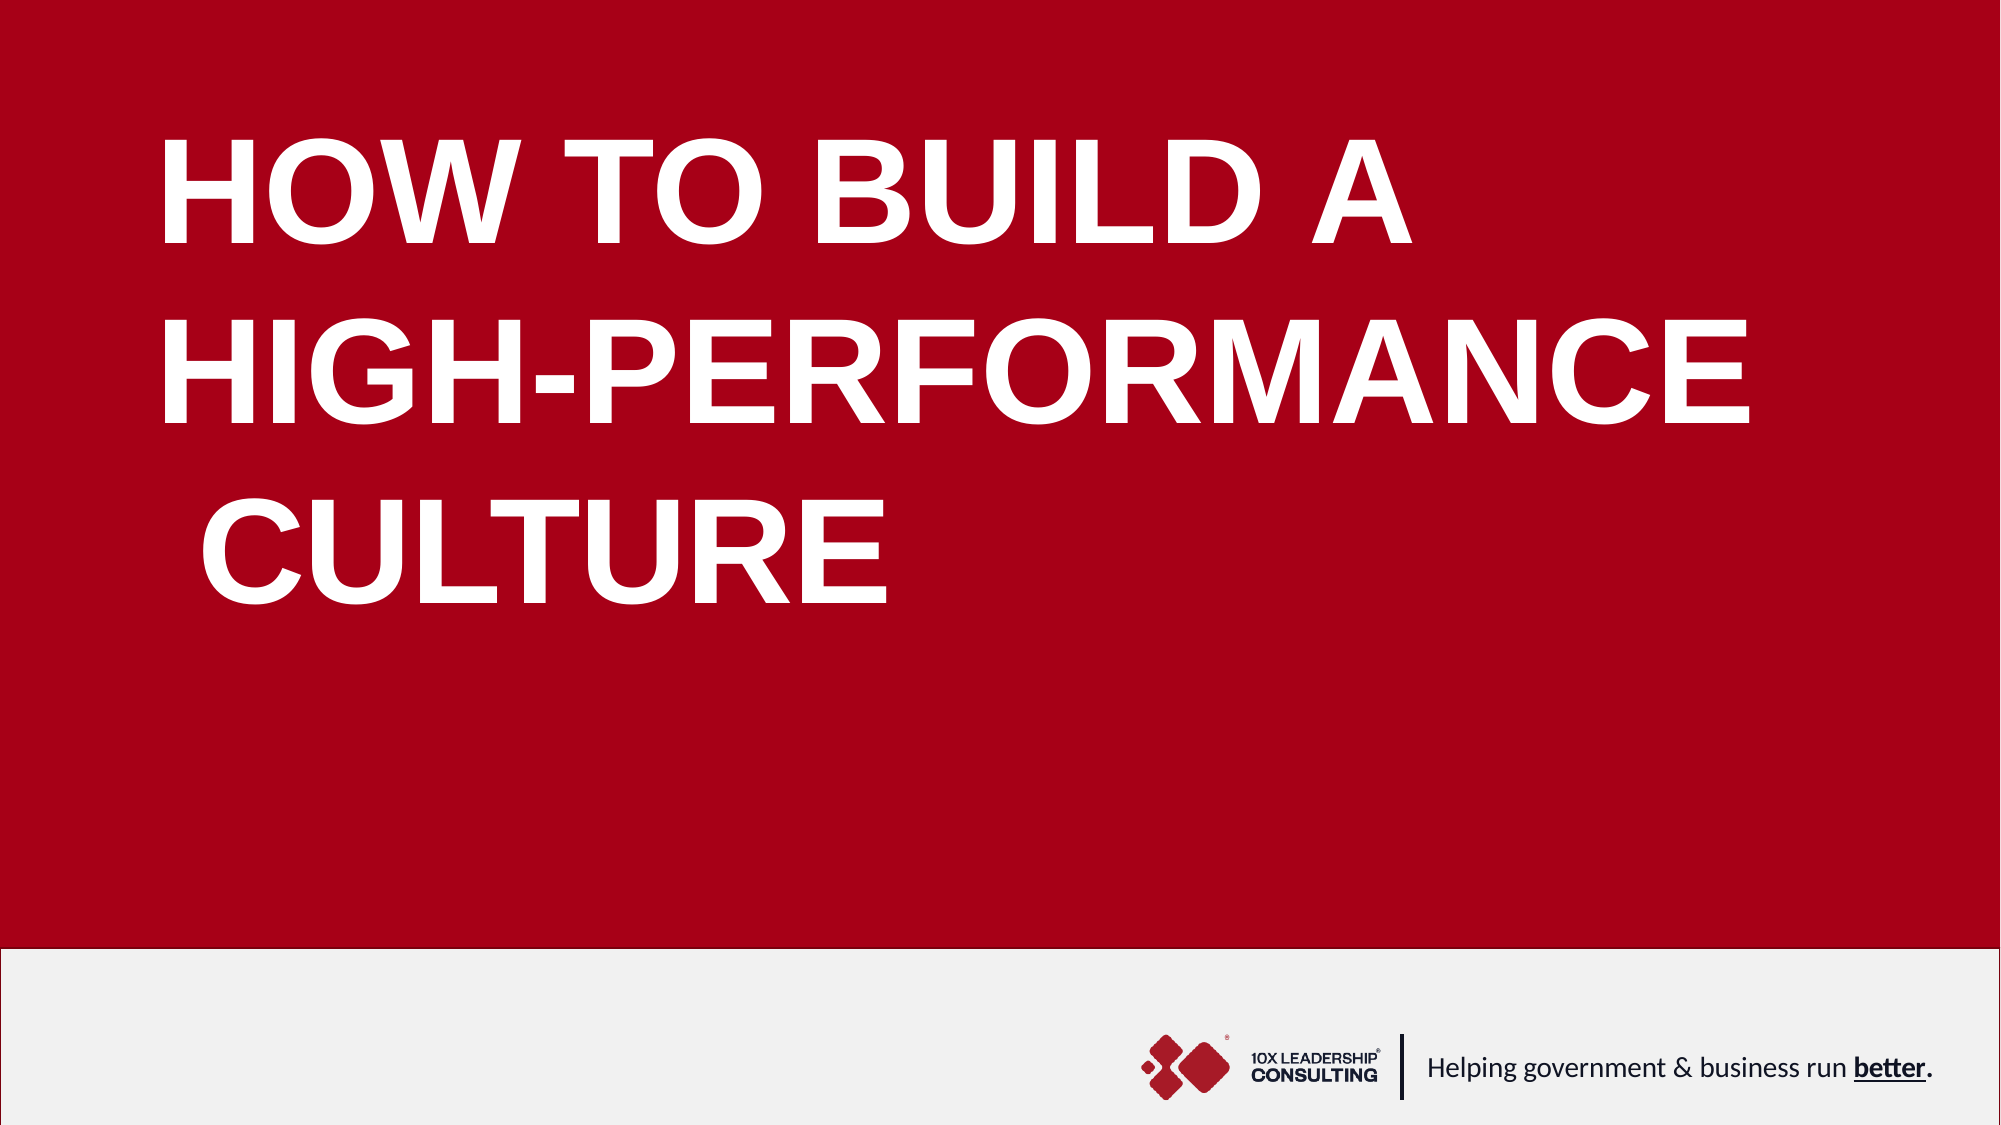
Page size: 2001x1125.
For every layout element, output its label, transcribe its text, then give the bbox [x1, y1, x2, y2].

title HOW TO BUILD A HIGH-PERFORMANCE CULTURE [153, 91, 1758, 634]
text_box Helping government & business run better. [1425, 1046, 1941, 1084]
picture [1129, 1022, 1392, 1113]
